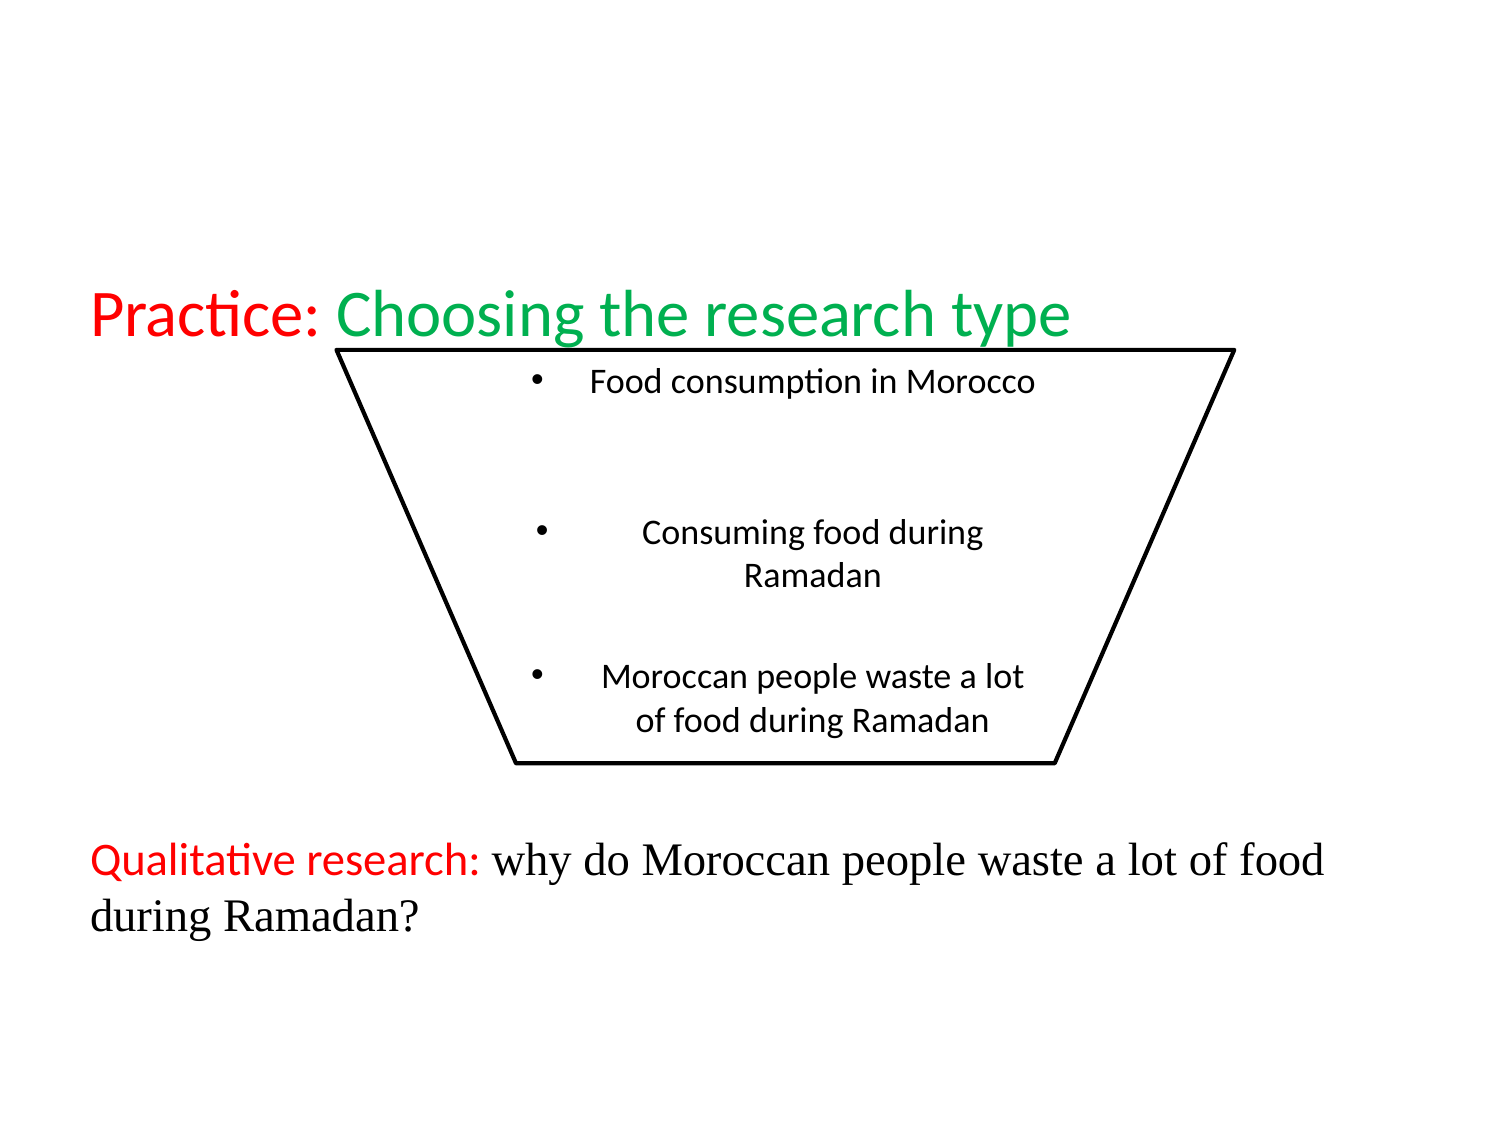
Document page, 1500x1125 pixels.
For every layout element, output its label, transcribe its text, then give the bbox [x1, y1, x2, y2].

list Practice: Choosing the research type Qualitative research: why do Moroccan people waste a lot of food during Ramadan? [75, 262, 1425, 1005]
text_box Food consumption in Morocco Consuming food during Ramadan Moroccan people waste a lot of food during Ramadan [334, 347, 1237, 766]
